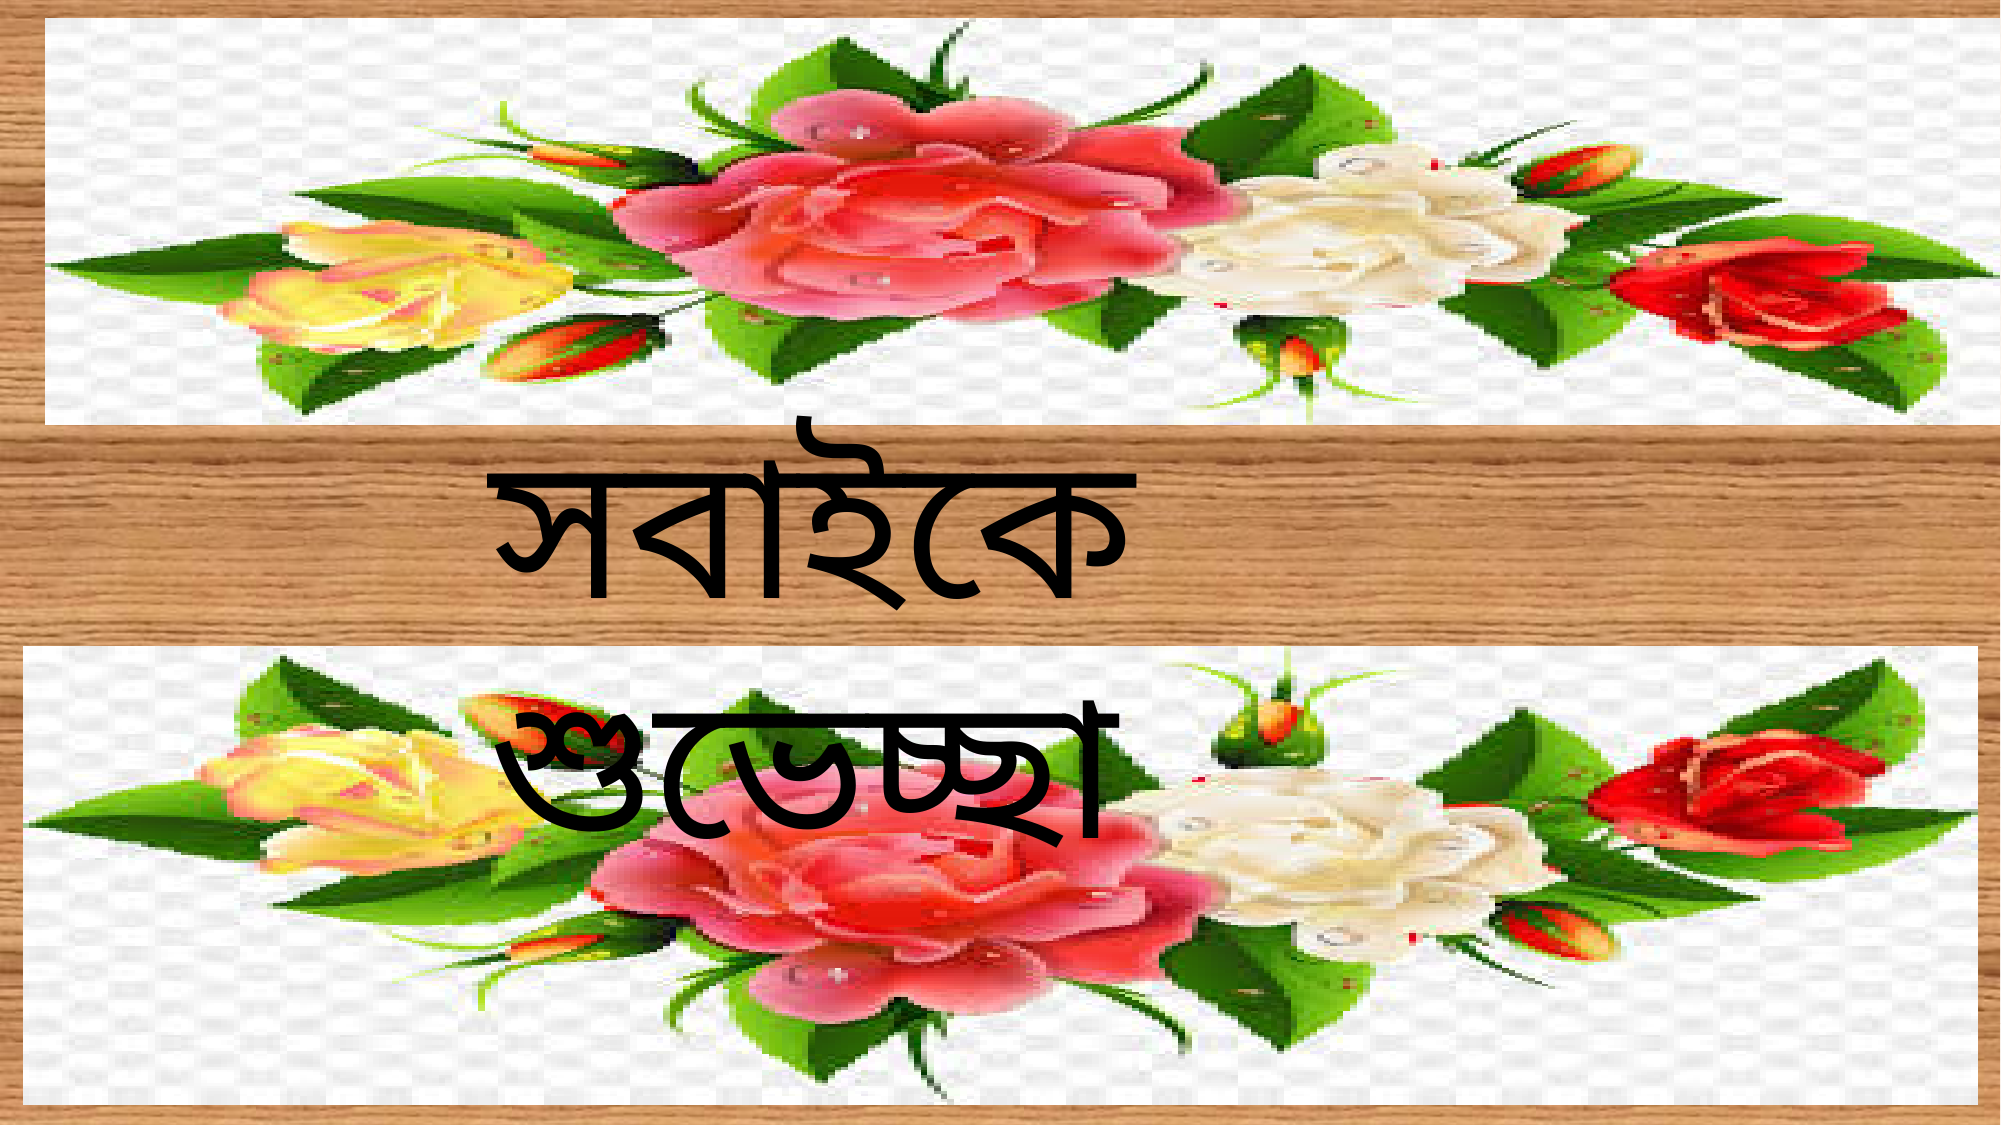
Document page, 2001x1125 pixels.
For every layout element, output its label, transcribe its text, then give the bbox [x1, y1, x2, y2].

text_box সবাইকে শুভেচ্ছা [474, 425, 1571, 646]
picture [0, 0, 2001, 1125]
